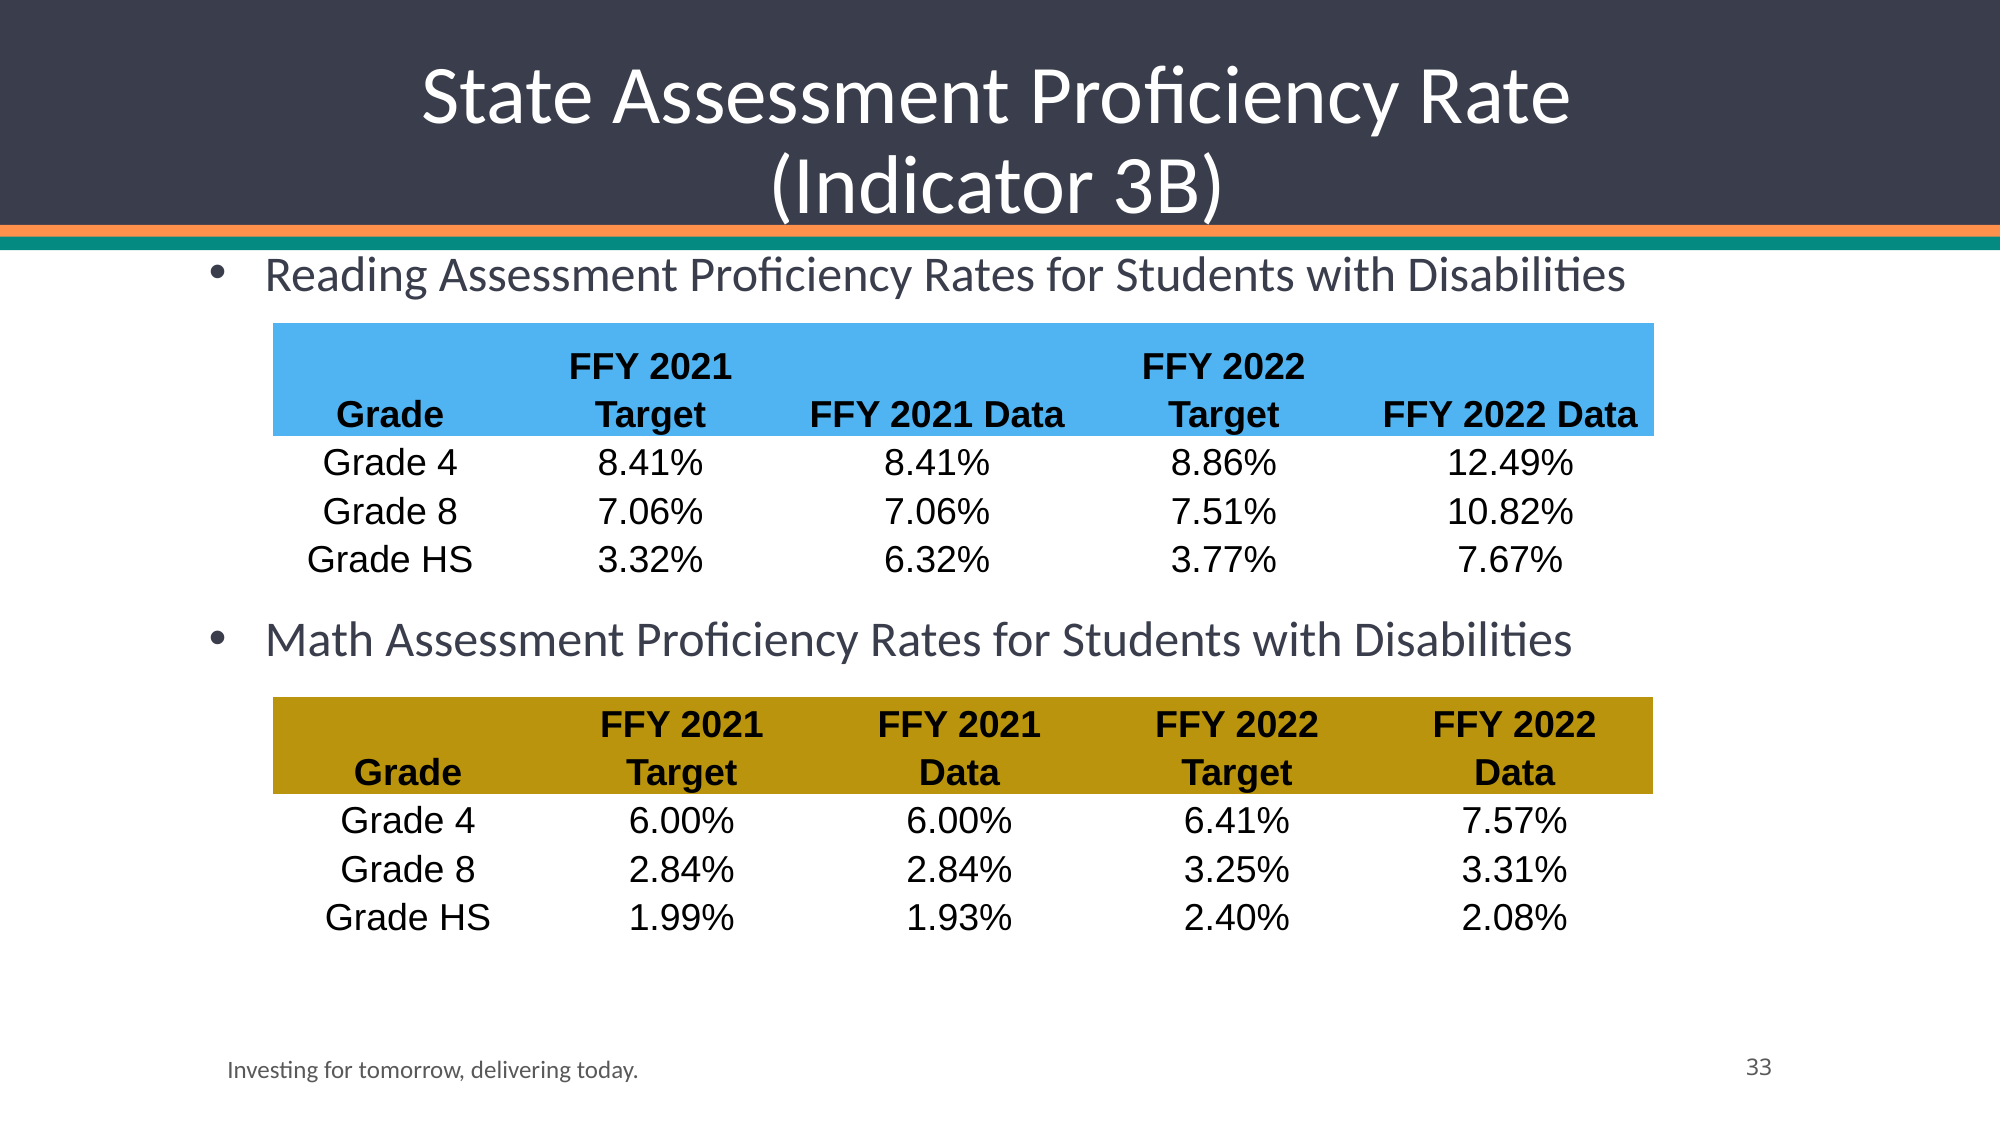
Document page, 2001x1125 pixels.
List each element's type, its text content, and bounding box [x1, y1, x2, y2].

title State Assessment Proficiency Rate (Indicator 3B) [36, 13, 1958, 239]
table_cell 7.06% [507, 484, 794, 532]
table_header Grade [273, 323, 507, 436]
table_cell 7.51% [1080, 484, 1367, 532]
table_cell 8.41% [507, 436, 794, 484]
table_cell 8.41% [794, 436, 1080, 484]
table_cell 2.40% [1098, 890, 1376, 939]
table_cell 2.08% [1376, 890, 1653, 939]
table_cell 6.32% [794, 532, 1080, 581]
table_cell Grade 4 [273, 436, 507, 484]
table_header FFY 2022 Data [1367, 323, 1654, 436]
table_header FFY 2021 Target [507, 323, 794, 436]
table_cell 3.25% [1098, 842, 1376, 890]
table_cell 6.00% [543, 794, 821, 842]
table_header FFY 2021 Data [794, 323, 1080, 436]
table_header FFY 2021 Target [543, 697, 821, 794]
table_header FFY 2022 Target [1098, 697, 1376, 794]
table_cell 3.31% [1376, 842, 1653, 890]
table_cell 7.06% [794, 484, 1080, 532]
table_cell Grade HS [273, 890, 543, 939]
table_cell 6.41% [1098, 794, 1376, 842]
table_cell 7.67% [1367, 532, 1654, 581]
table_header Grade [273, 697, 543, 794]
table_cell 1.99% [543, 890, 821, 939]
table_cell 2.84% [543, 842, 821, 890]
table_cell Grade HS [273, 532, 507, 581]
table_cell 6.00% [821, 794, 1098, 842]
table_cell Grade 8 [273, 484, 507, 532]
list Reading Assessment Proficiency Rates for Students with Disabilities Math Assessment Proficiency Rates for Students with Disabilities [174, 240, 1825, 989]
table_cell 10.82% [1367, 484, 1654, 532]
table_header FFY 2021 Data [821, 697, 1098, 794]
footer Investing for tomorrow, delivering today. [212, 1045, 1237, 1091]
table_cell 1.93% [821, 890, 1098, 939]
table_cell 12.49% [1367, 436, 1654, 484]
table_cell 3.32% [507, 532, 794, 581]
slide_number ‹#› [1562, 1045, 1788, 1091]
table_header FFY 2022 Target [1080, 323, 1367, 436]
table_header FFY 2022 Data [1376, 697, 1653, 794]
table_cell 8.86% [1080, 436, 1367, 484]
table_cell 7.57% [1376, 794, 1653, 842]
table_cell 2.84% [821, 842, 1098, 890]
table_cell Grade 4 [273, 794, 543, 842]
table_cell 3.77% [1080, 532, 1367, 581]
table_cell Grade 8 [273, 842, 543, 890]
